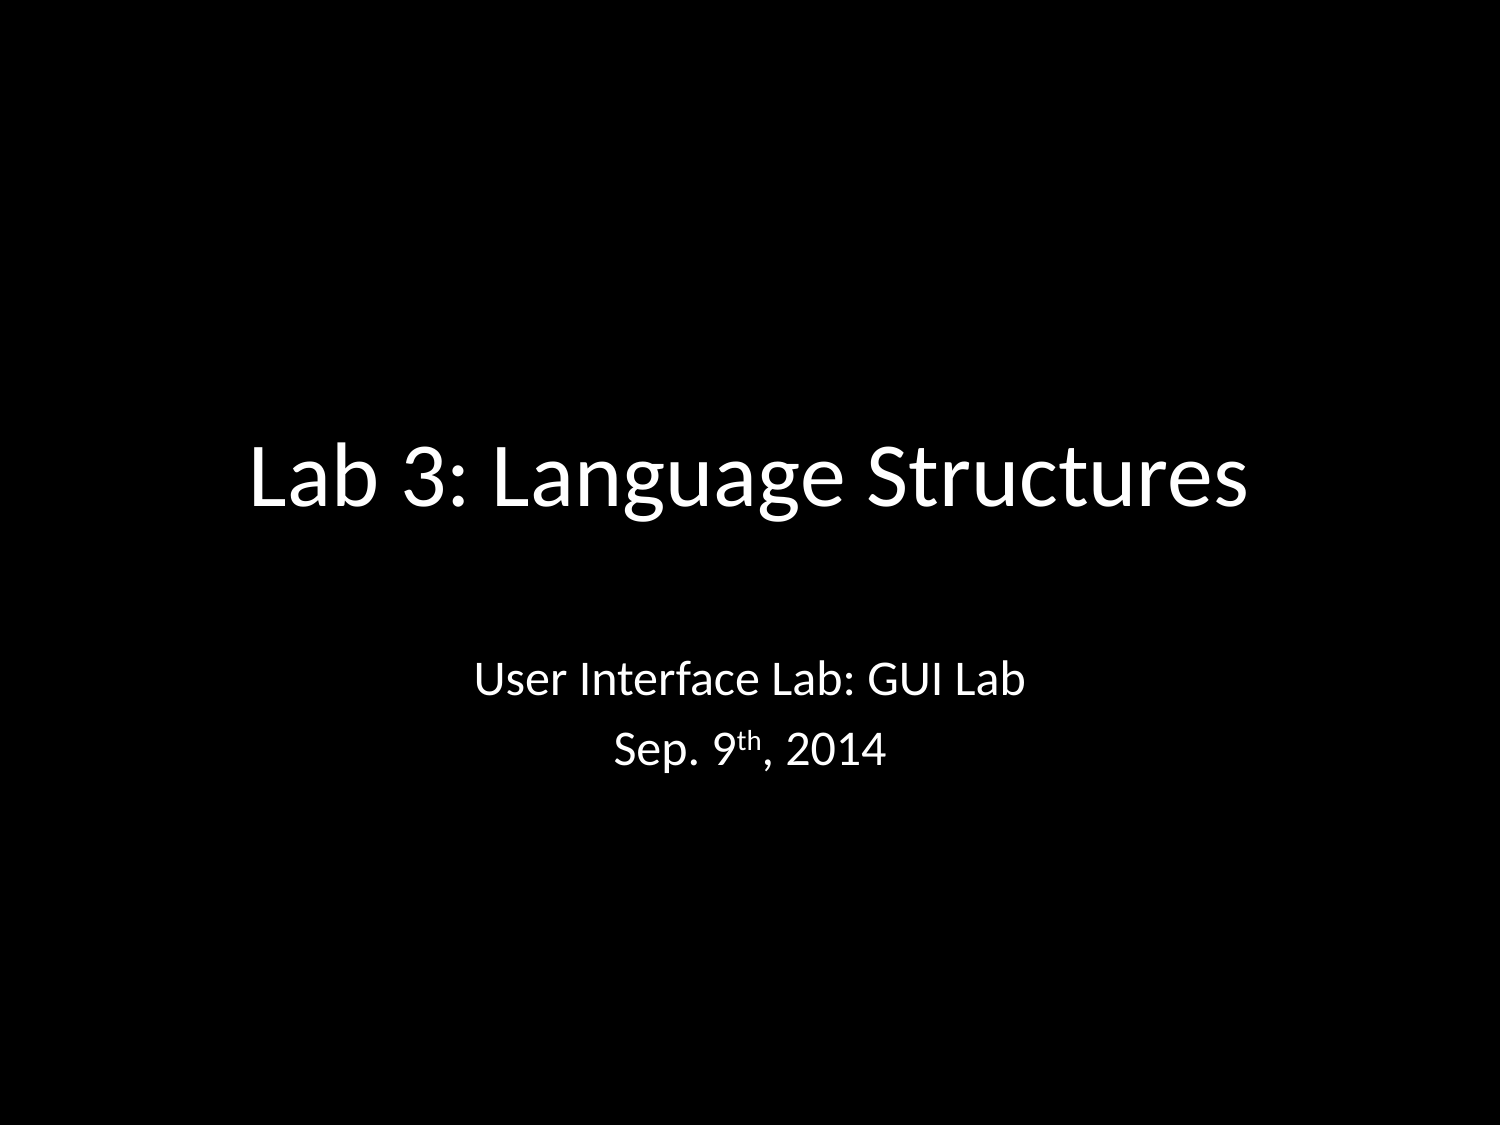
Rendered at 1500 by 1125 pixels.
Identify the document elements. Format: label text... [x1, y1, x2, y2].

title Lab 3: Language Structures [112, 349, 1388, 591]
subtitle User Interface Lab: GUI Lab Sep. 9th, 2014 [225, 637, 1275, 925]
